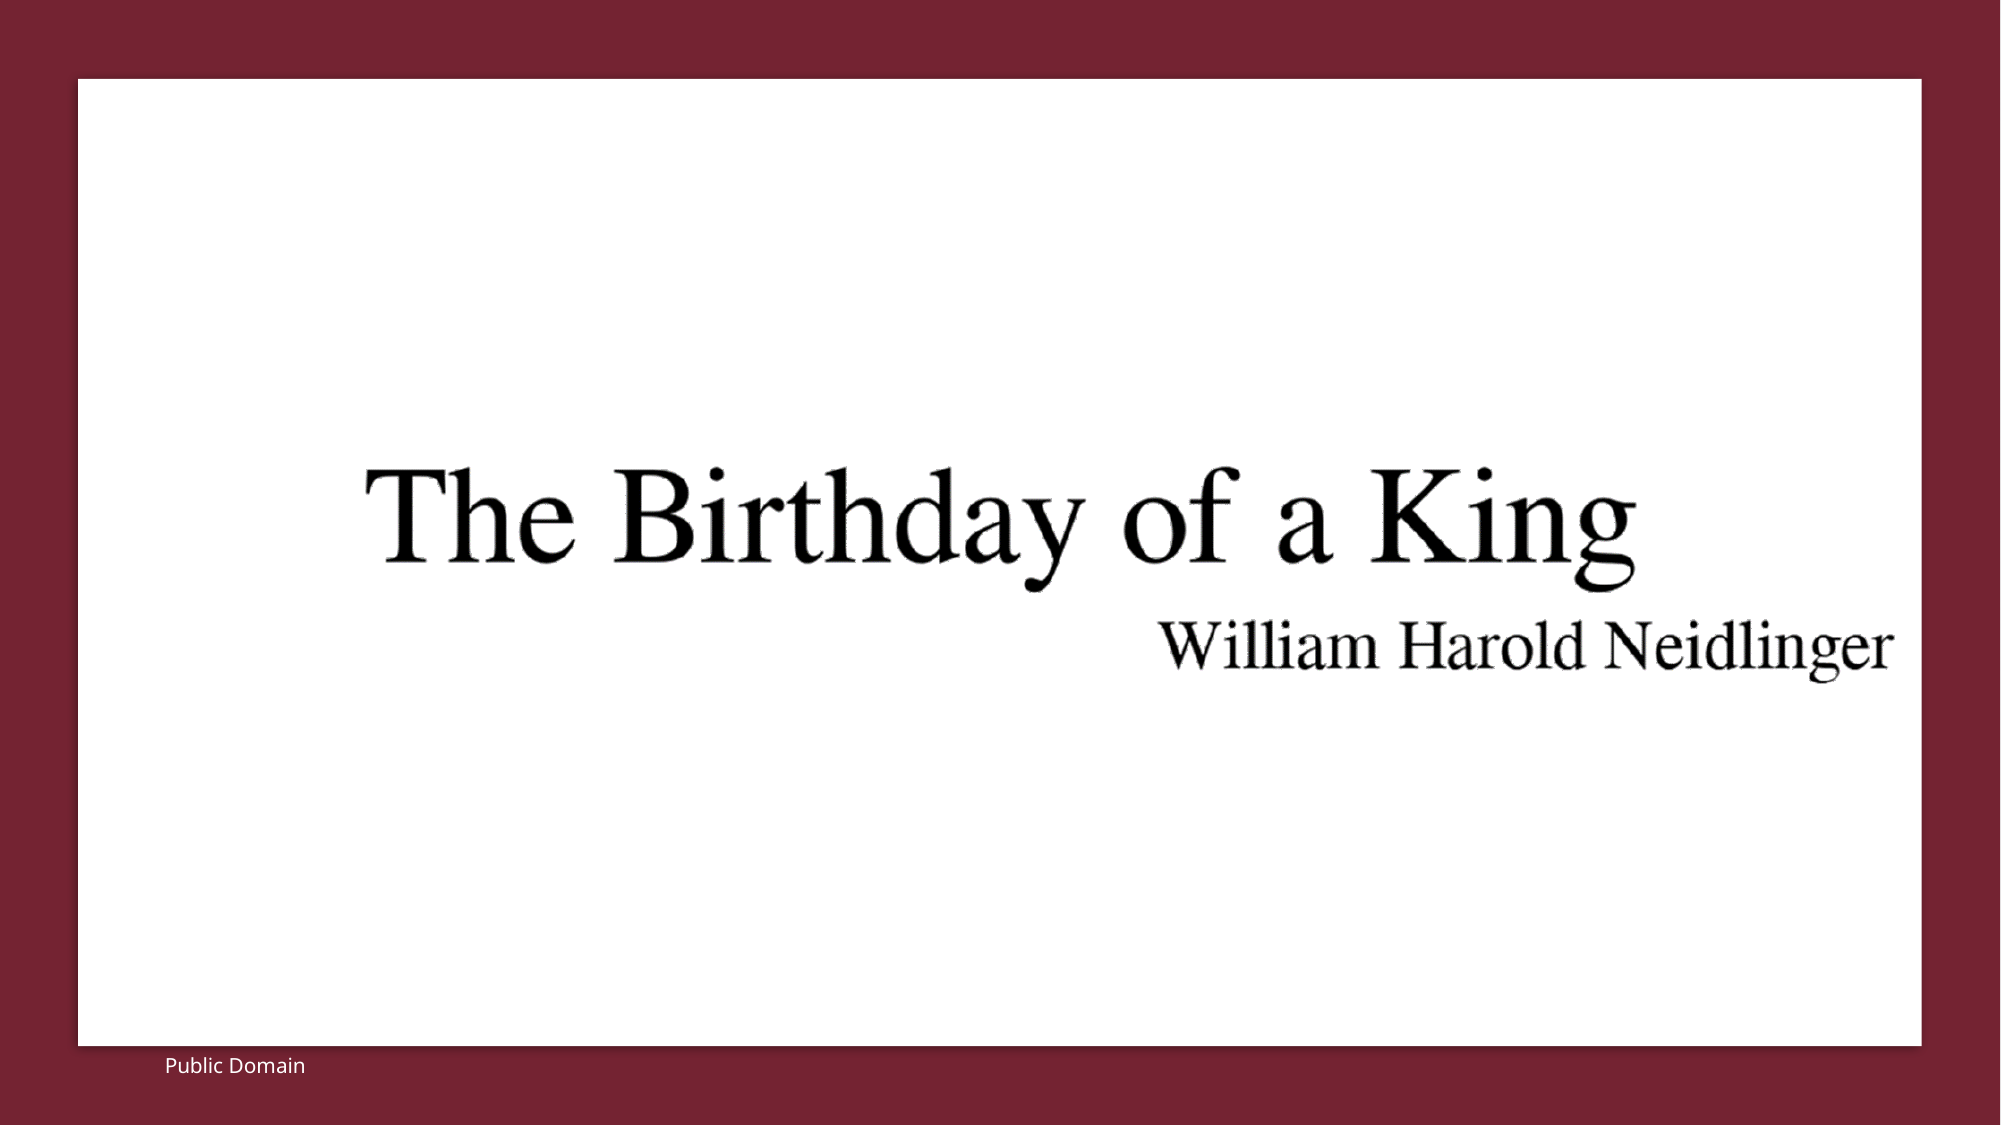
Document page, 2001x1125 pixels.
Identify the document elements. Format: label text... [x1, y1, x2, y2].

picture [104, 434, 1895, 691]
text_box [0, 0, 2000, 1125]
footer Public Domain [149, 1035, 1245, 1095]
text_box [77, 77, 1923, 1048]
